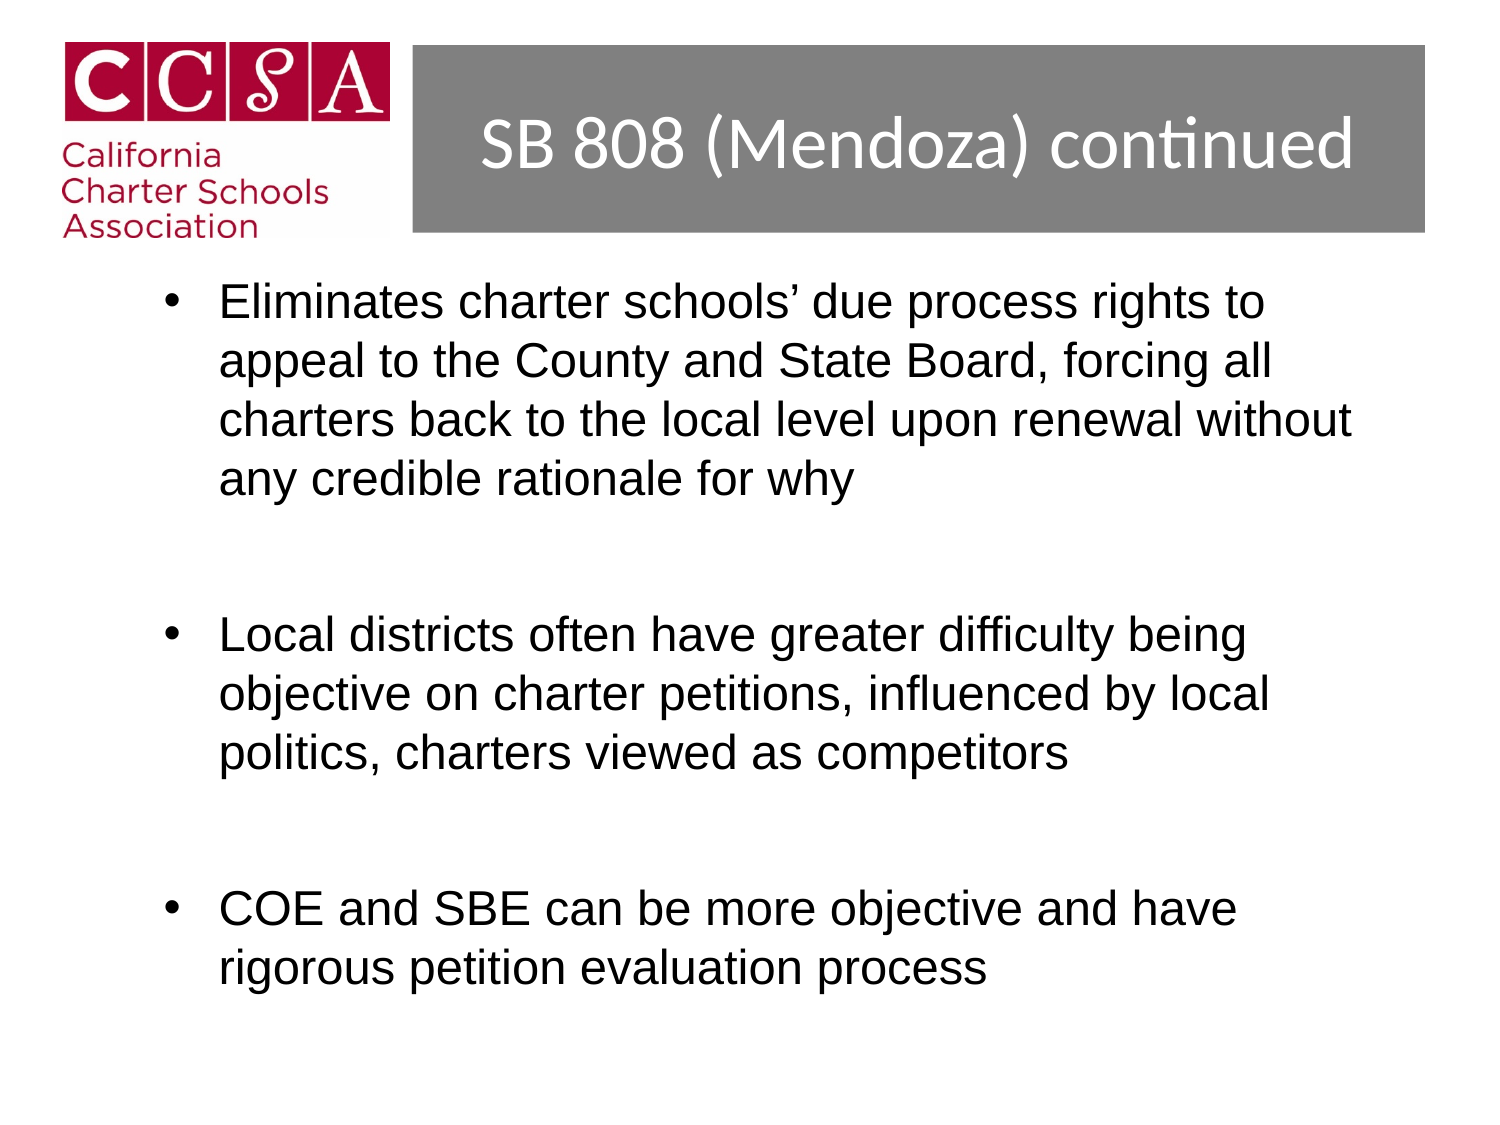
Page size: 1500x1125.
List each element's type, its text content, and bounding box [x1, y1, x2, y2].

title SB 808 (Mendoza) continued [412, 45, 1425, 233]
picture [62, 42, 390, 238]
list Eliminates charter schools’ due process rights to appeal to the County and State Board, forcing all charters back to the local level upon renewal without any credible rationale for why Local districts often have greater difficulty being objective on charter petitions, influenced by local politics, charters viewed as competitors COE and SBE can be more objective and have rigorous petition evaluation process [75, 262, 1425, 1005]
